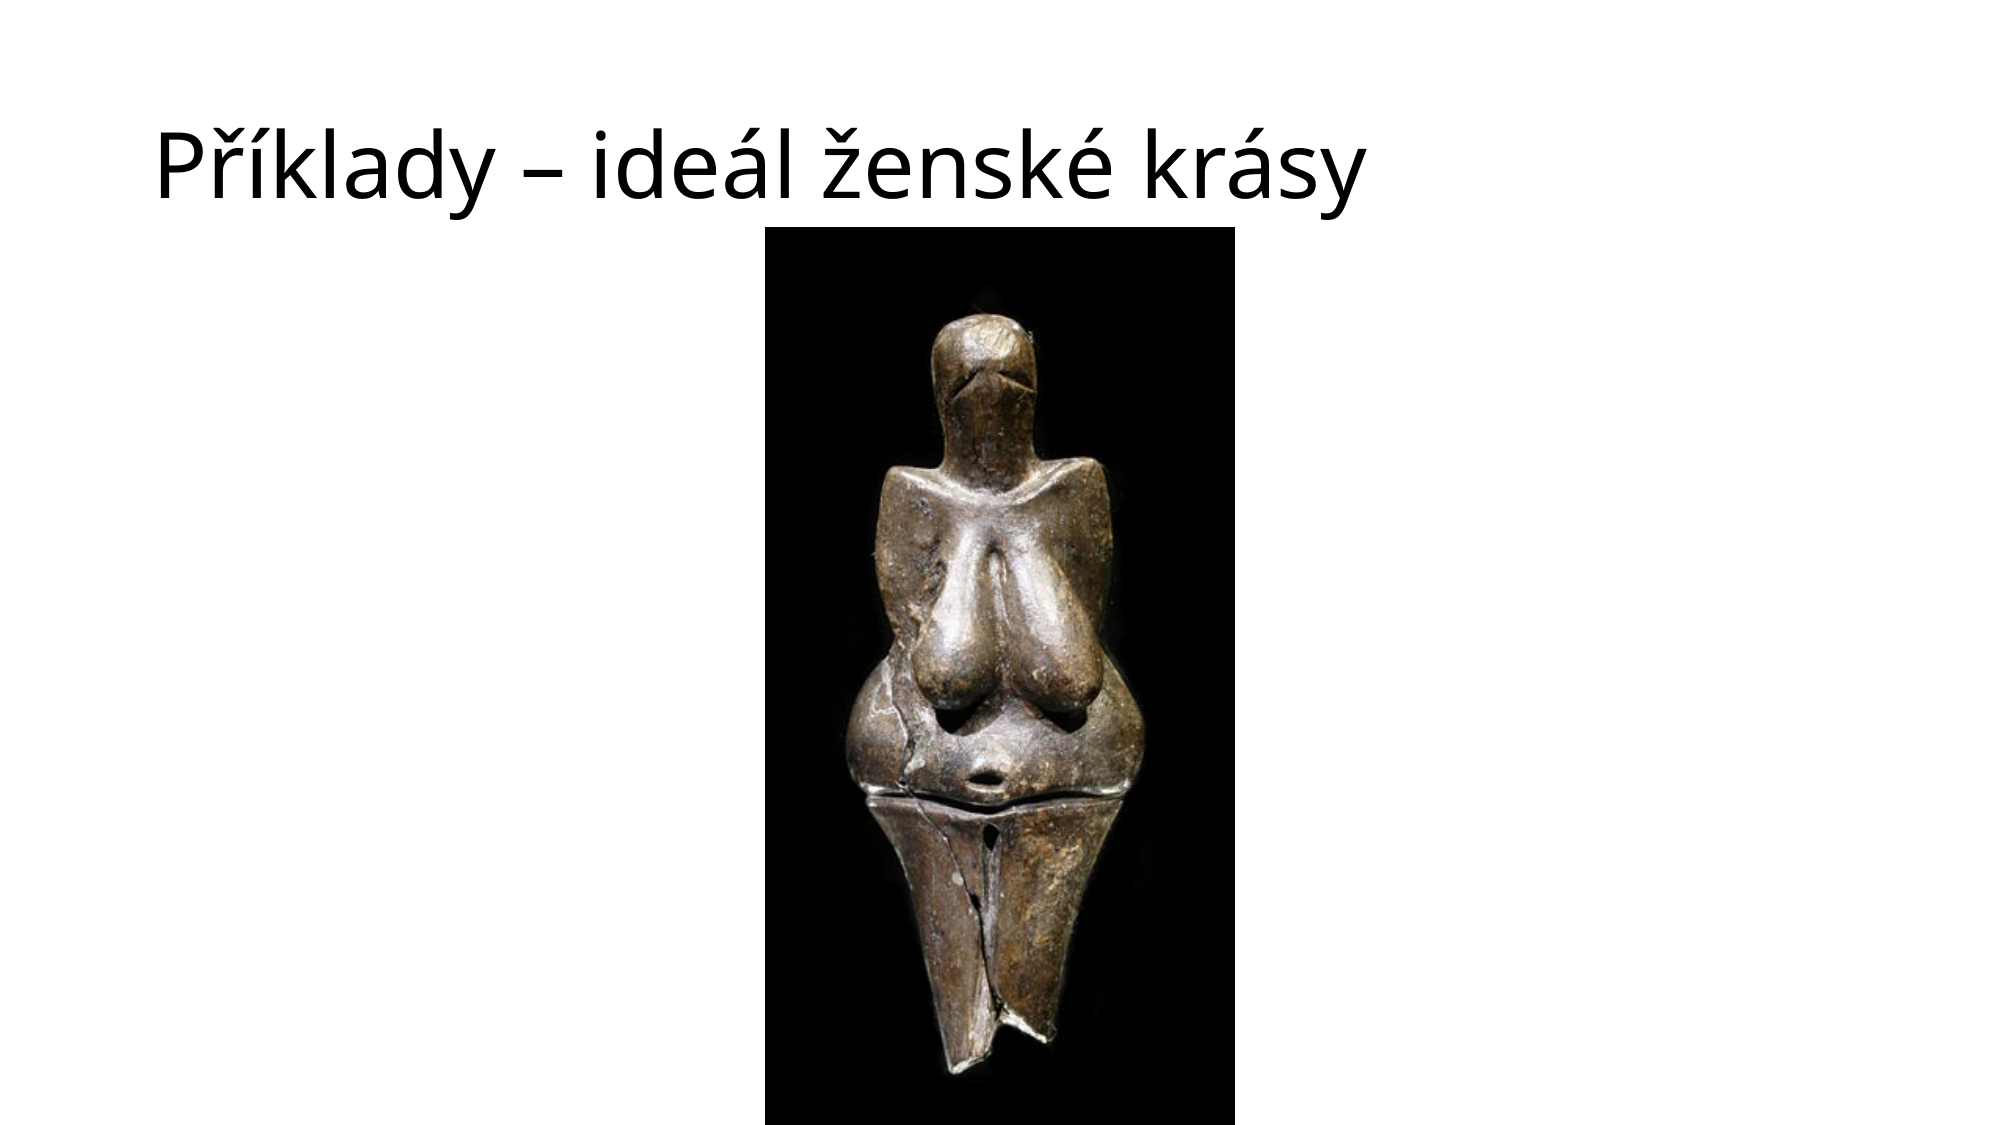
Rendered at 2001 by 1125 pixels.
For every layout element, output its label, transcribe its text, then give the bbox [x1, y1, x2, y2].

picture [765, 227, 1235, 1125]
title Příklady – ideál ženské krásy [137, 59, 1863, 278]
